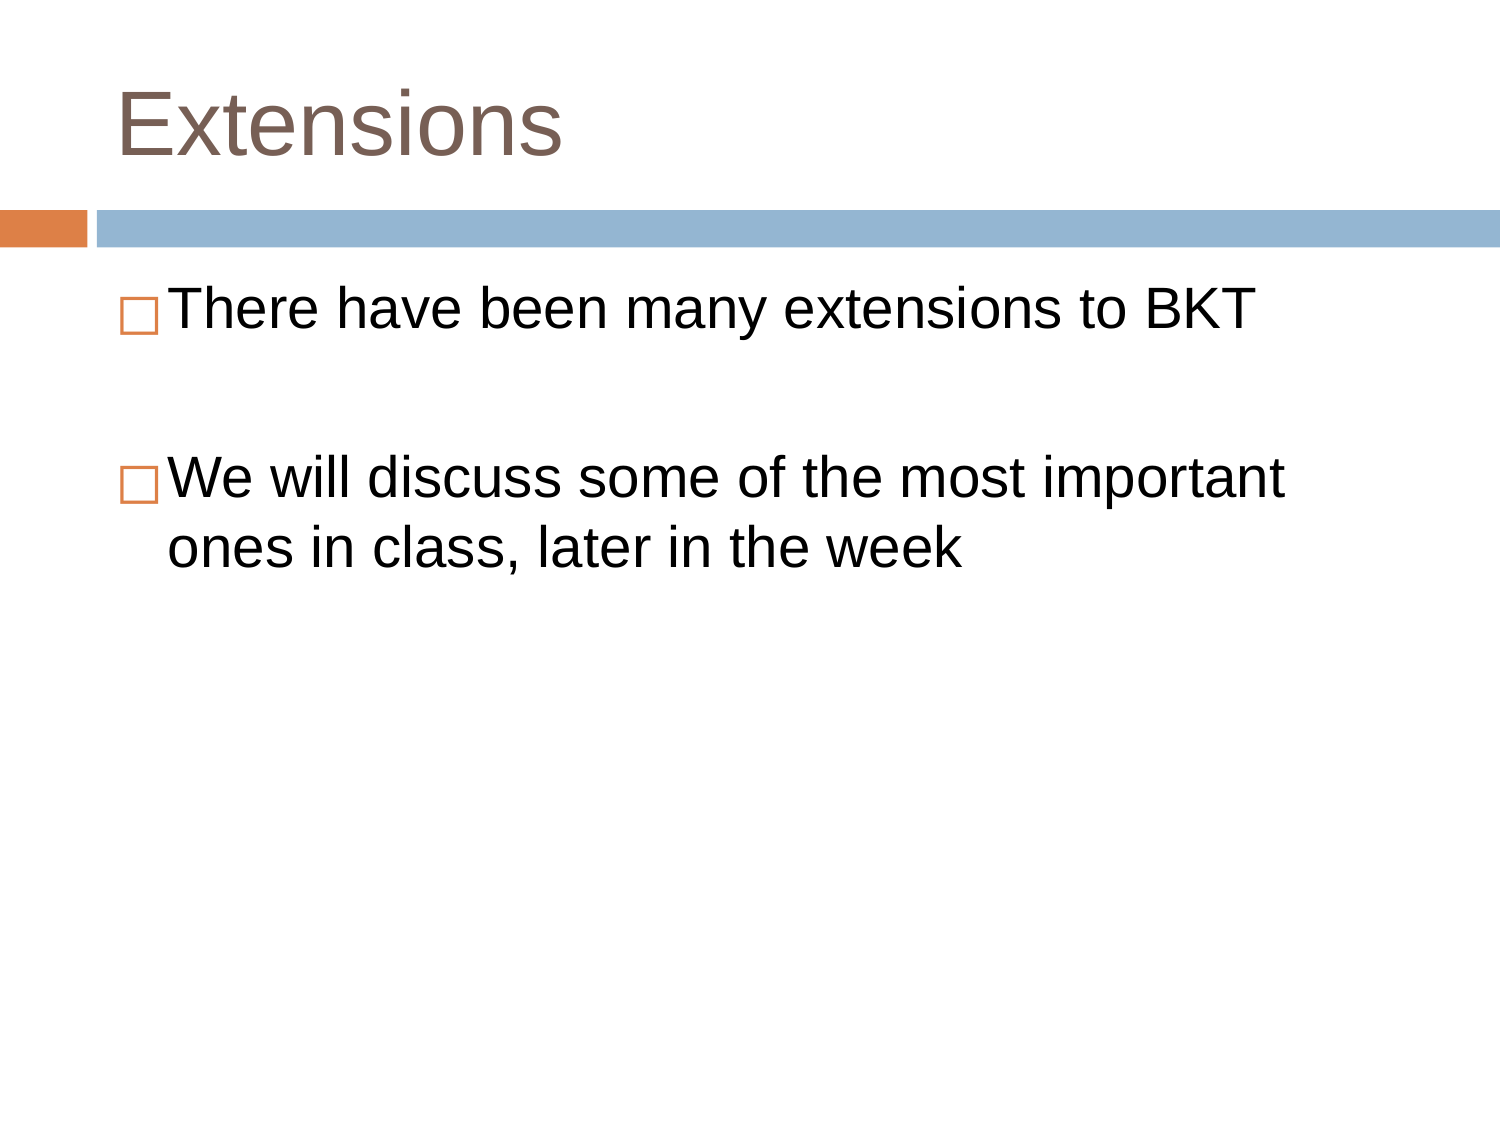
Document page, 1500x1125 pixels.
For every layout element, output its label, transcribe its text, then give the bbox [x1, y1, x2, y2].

list There have been many extensions to BKT We will discuss some of the most important ones in class, later in the week [100, 262, 1438, 1000]
title Extensions [100, 37, 1438, 200]
